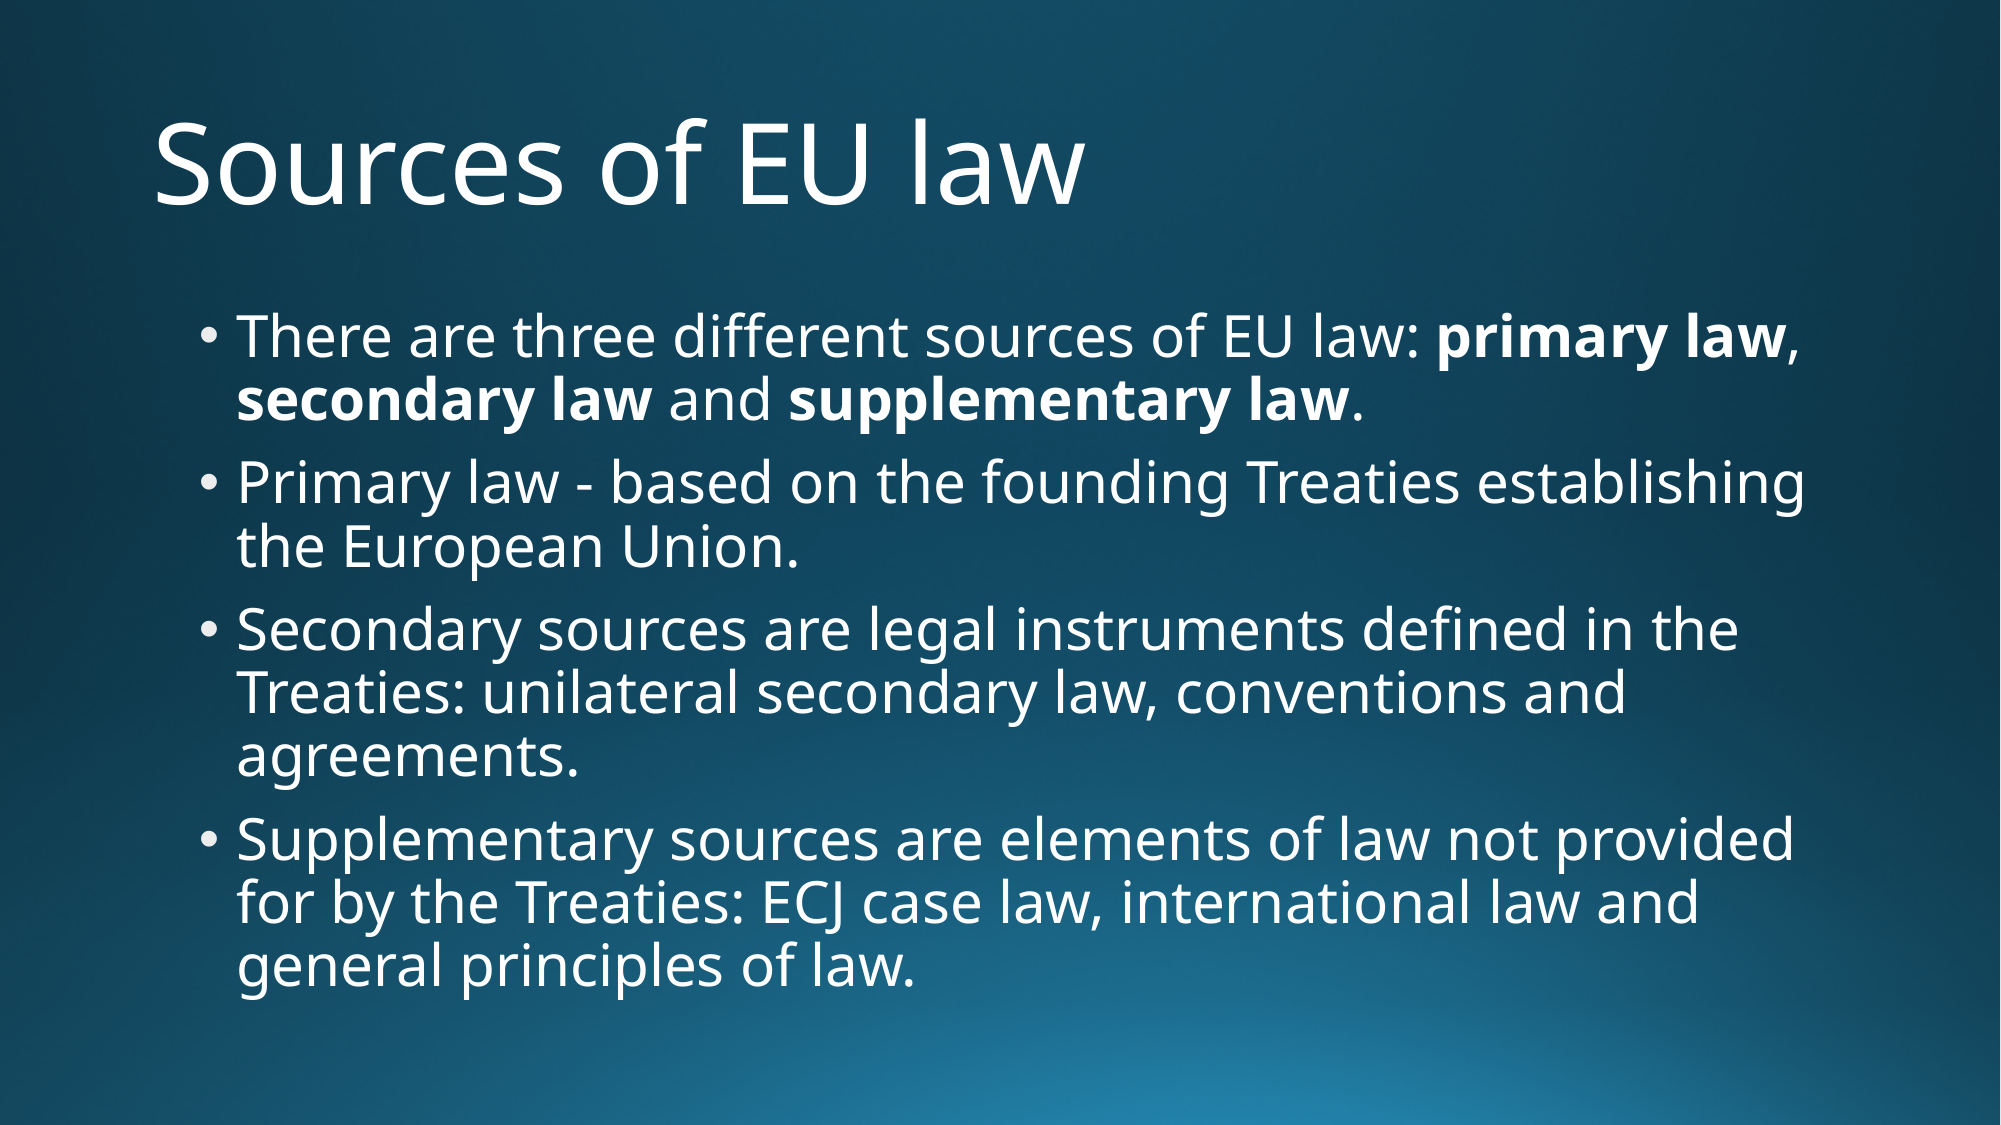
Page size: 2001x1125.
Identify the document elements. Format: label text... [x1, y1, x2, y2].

picture [0, 0, 2001, 1125]
list There are three different sources of EU law: primary law, secondary law and supplementary law. Primary law - based on the founding Treaties establishing the European Union. Secondary sources are legal instruments defined in the Treaties: unilateral secondary law, conventions and agreements. Supplementary sources are elements of law not provided for by the Treaties: ECJ case law, international law and general principles of law. [183, 299, 1863, 1014]
title Sources of EU law [137, 59, 1863, 278]
